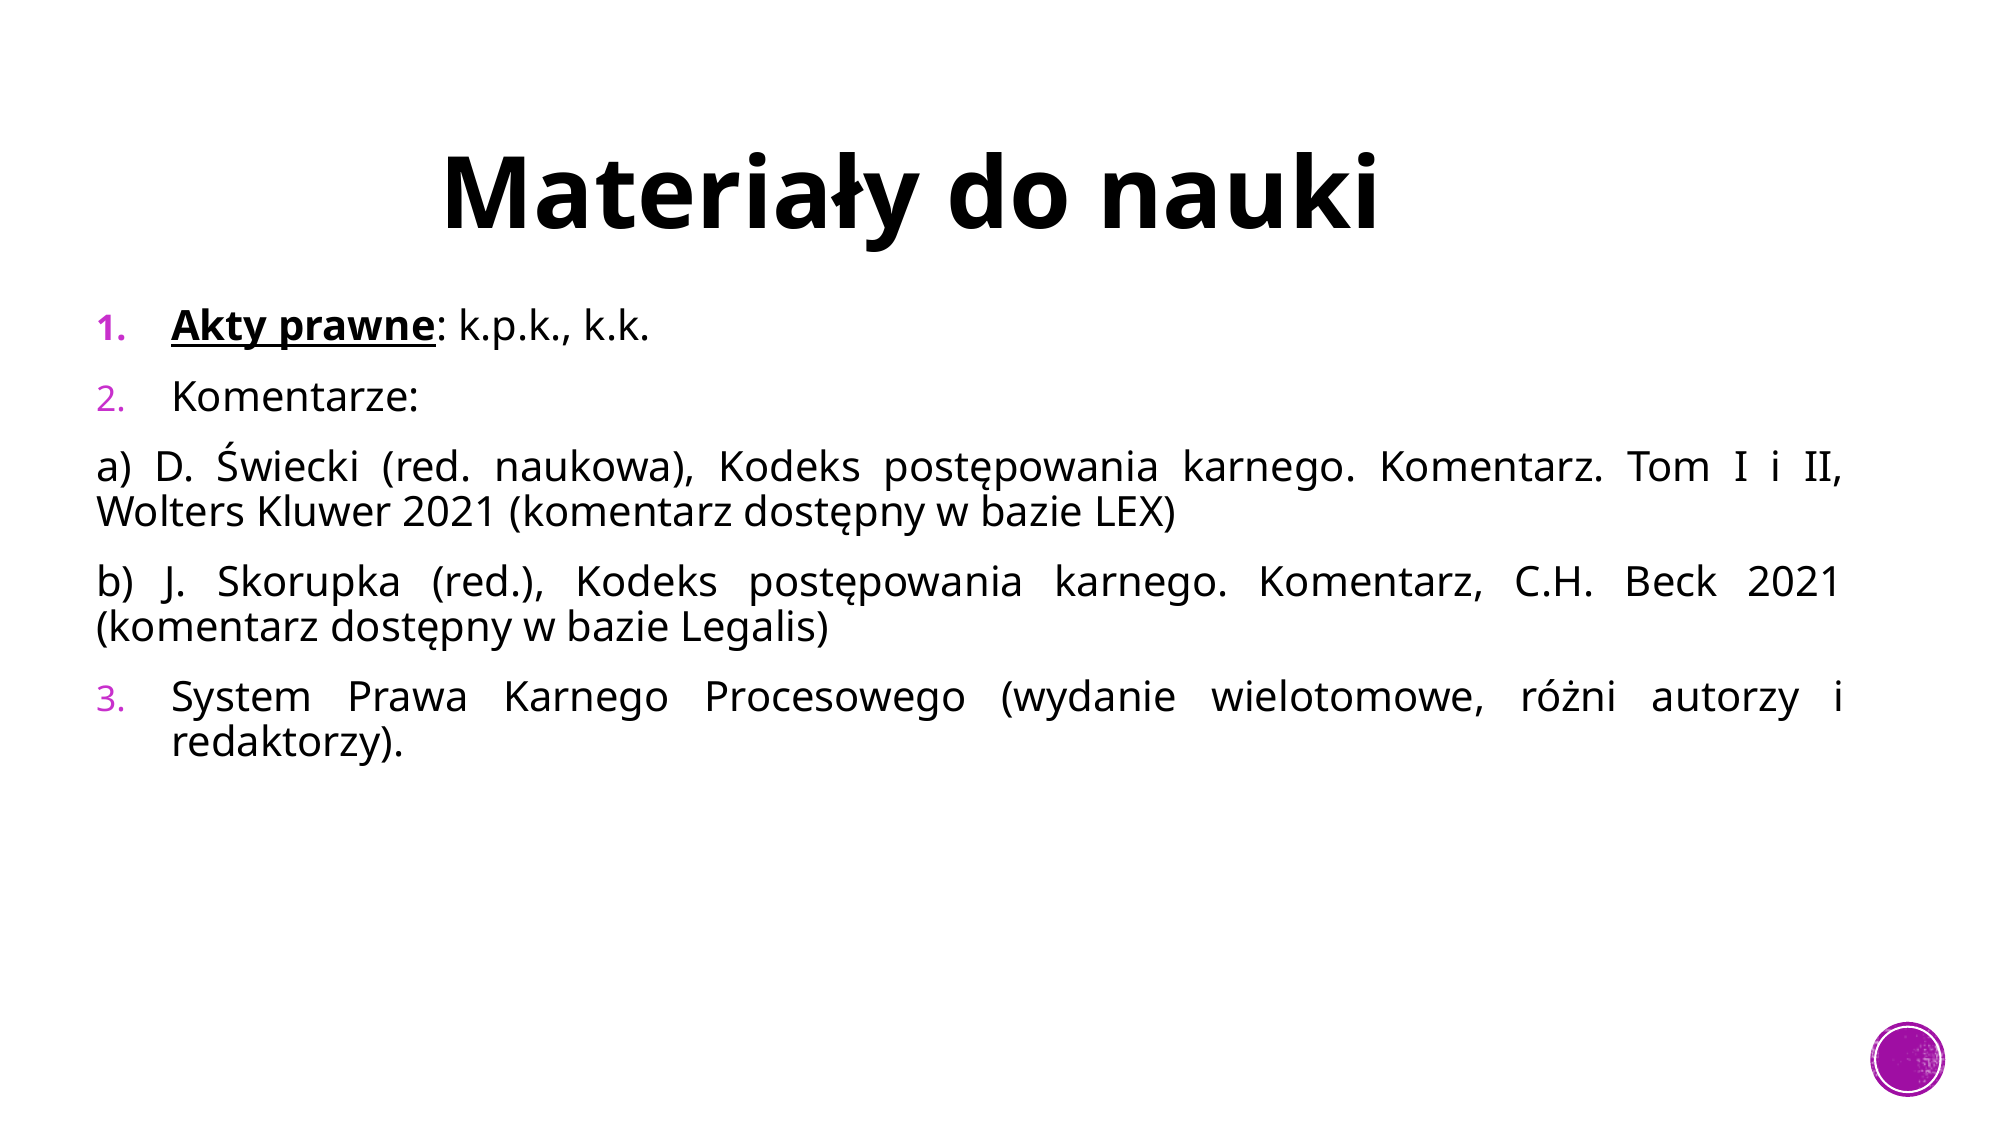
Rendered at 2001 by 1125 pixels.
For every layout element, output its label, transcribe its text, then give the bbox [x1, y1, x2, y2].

title Materiały do nauki [106, 74, 1716, 297]
list Akty prawne: k.p.k., k.k. Komentarze: a) D. Świecki (red. naukowa), Kodeks postępowania karnego. Komentarz. Tom I i II, Wolters Kluwer 2021 (komentarz dostępny w bazie LEX) b) J. Skorupka (red.), Kodeks postępowania karnego. Komentarz, C.H. Beck 2021 (komentarz dostępny w bazie Legalis) System Prawa Karnego Procesowego (wydanie wielotomowe, różni autorzy i redaktorzy). [81, 297, 1861, 1125]
